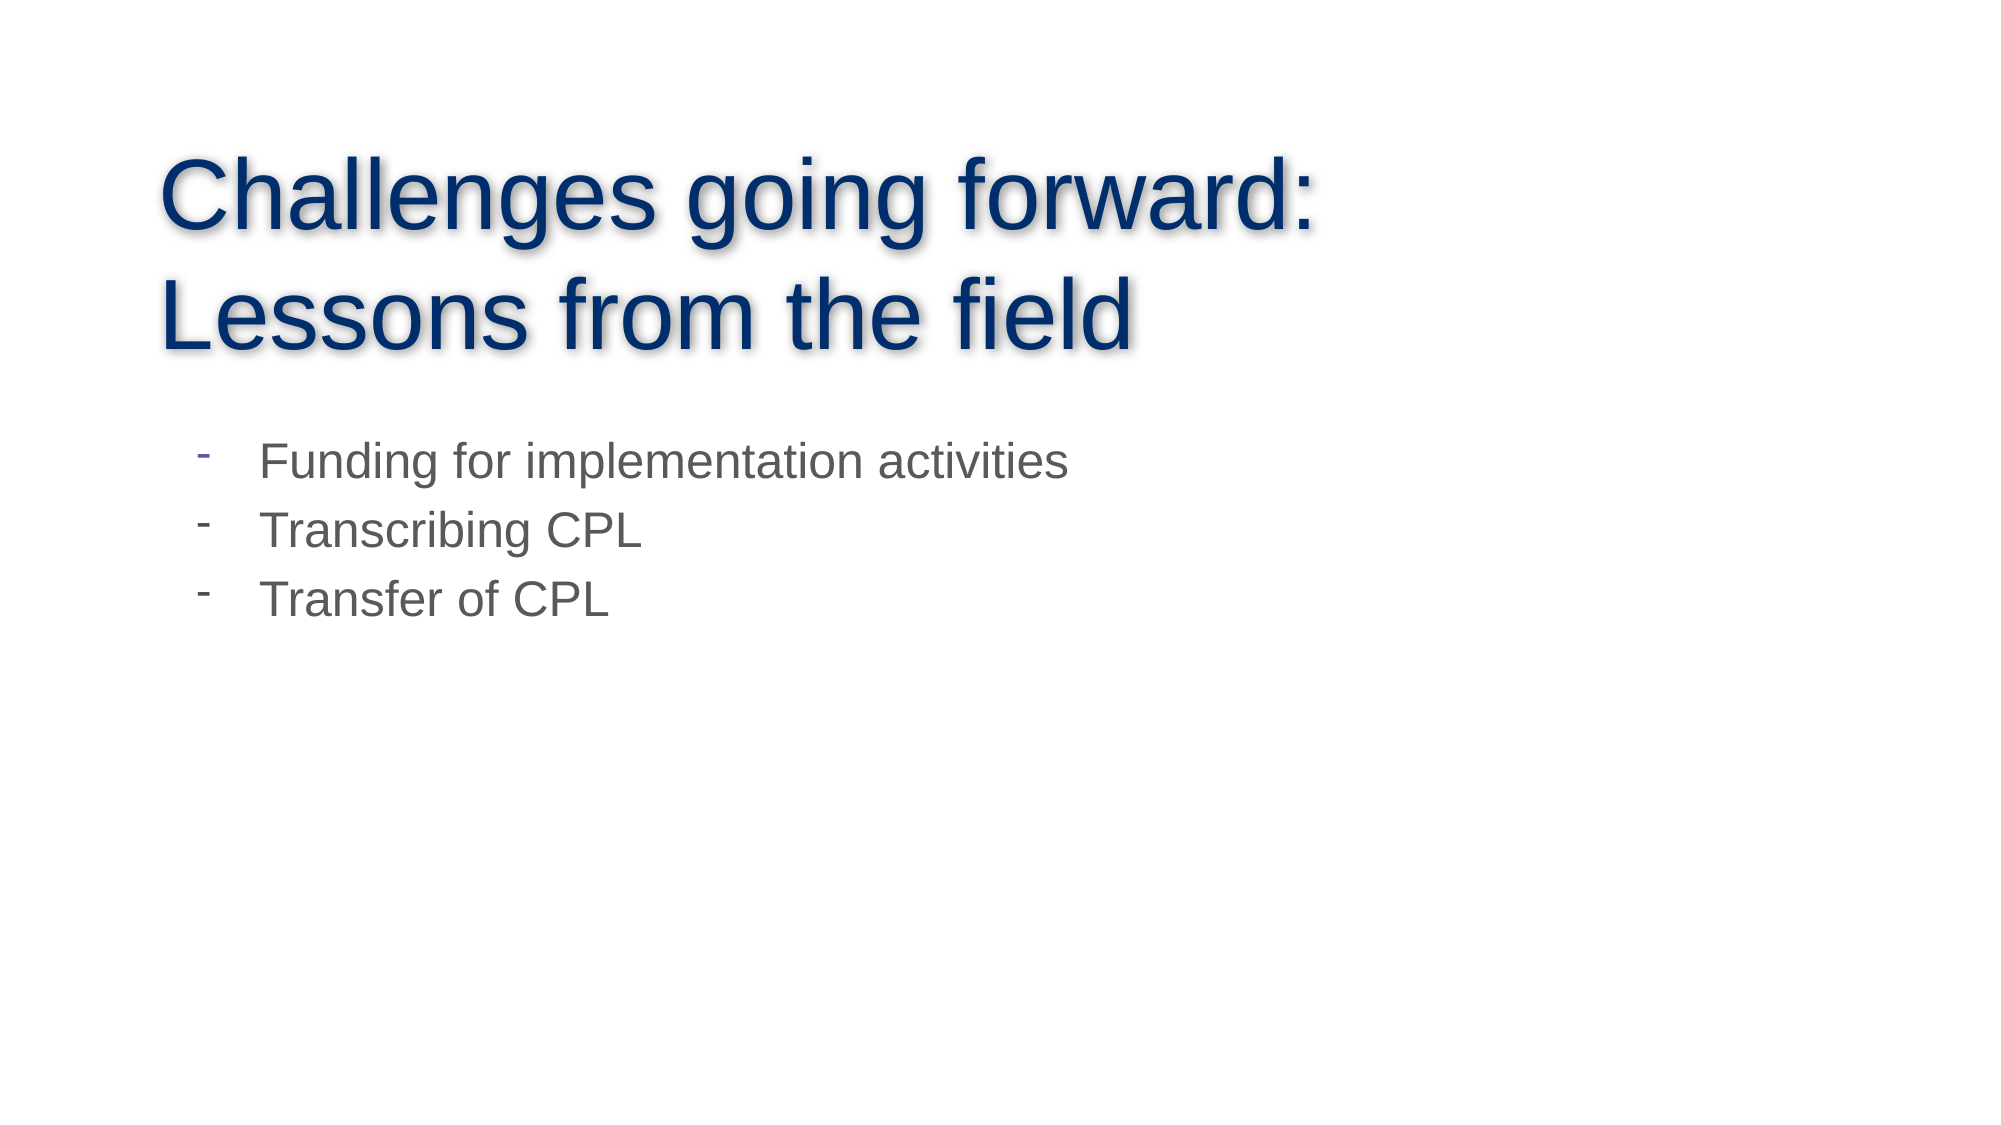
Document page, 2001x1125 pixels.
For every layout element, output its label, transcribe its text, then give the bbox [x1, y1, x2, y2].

text_box Challenges going forward: Lessons from the field [143, 114, 1765, 385]
text_box Funding for implementation activities Transcribing CPL Transfer of CPL [168, 404, 1715, 682]
